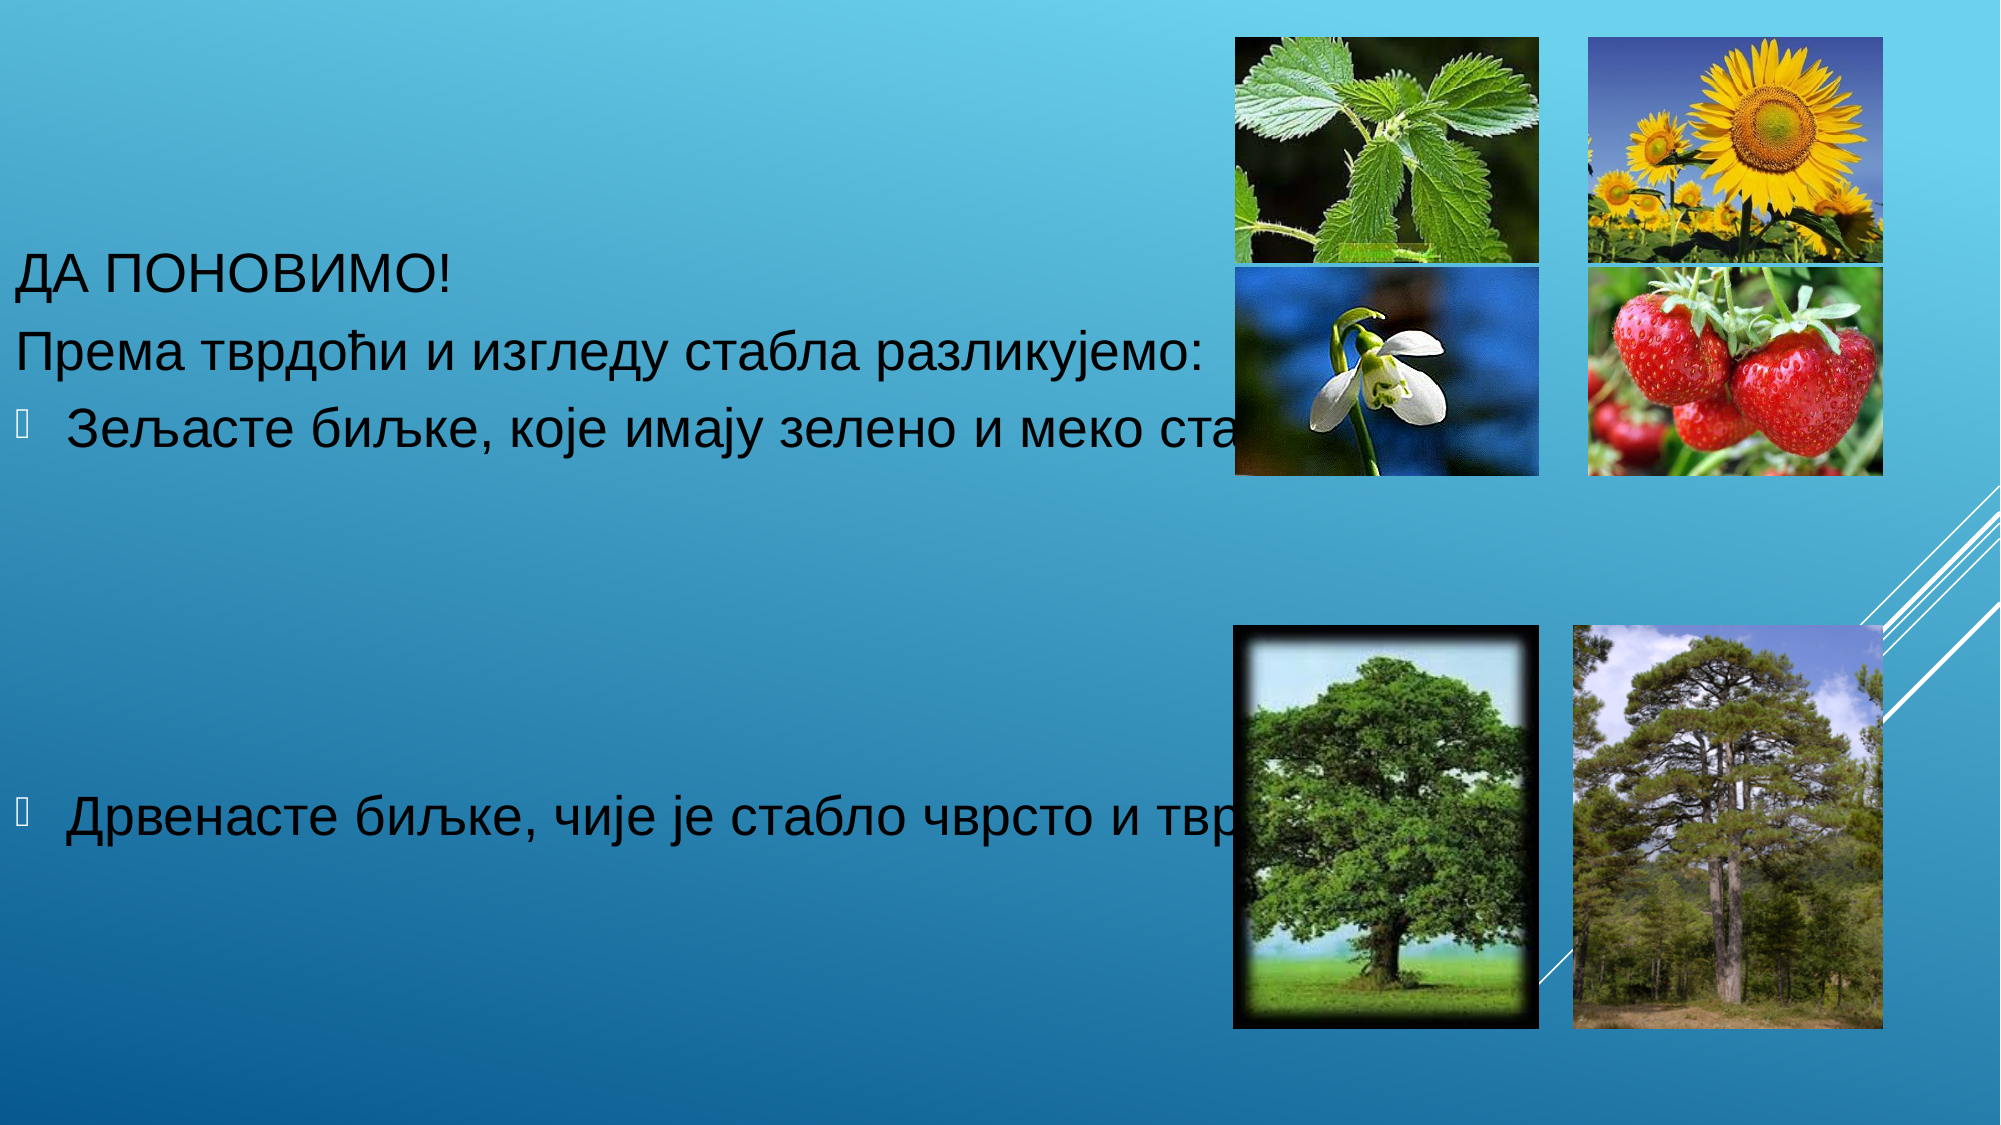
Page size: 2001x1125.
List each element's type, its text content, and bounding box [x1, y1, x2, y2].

picture [1588, 37, 1884, 263]
list ДА ПОНОВИМО! Према тврдоћи и изгледу стабла разликујемо: Зељасте биљке, које имају зелено и меко стабло Дрвенасте биљке, чије је стабло чврсто и тврдо [0, 234, 2000, 867]
picture [1233, 625, 1539, 1029]
picture [1234, 267, 1539, 476]
picture [1234, 37, 1539, 263]
picture [1573, 625, 1884, 1029]
picture [1588, 267, 1884, 476]
